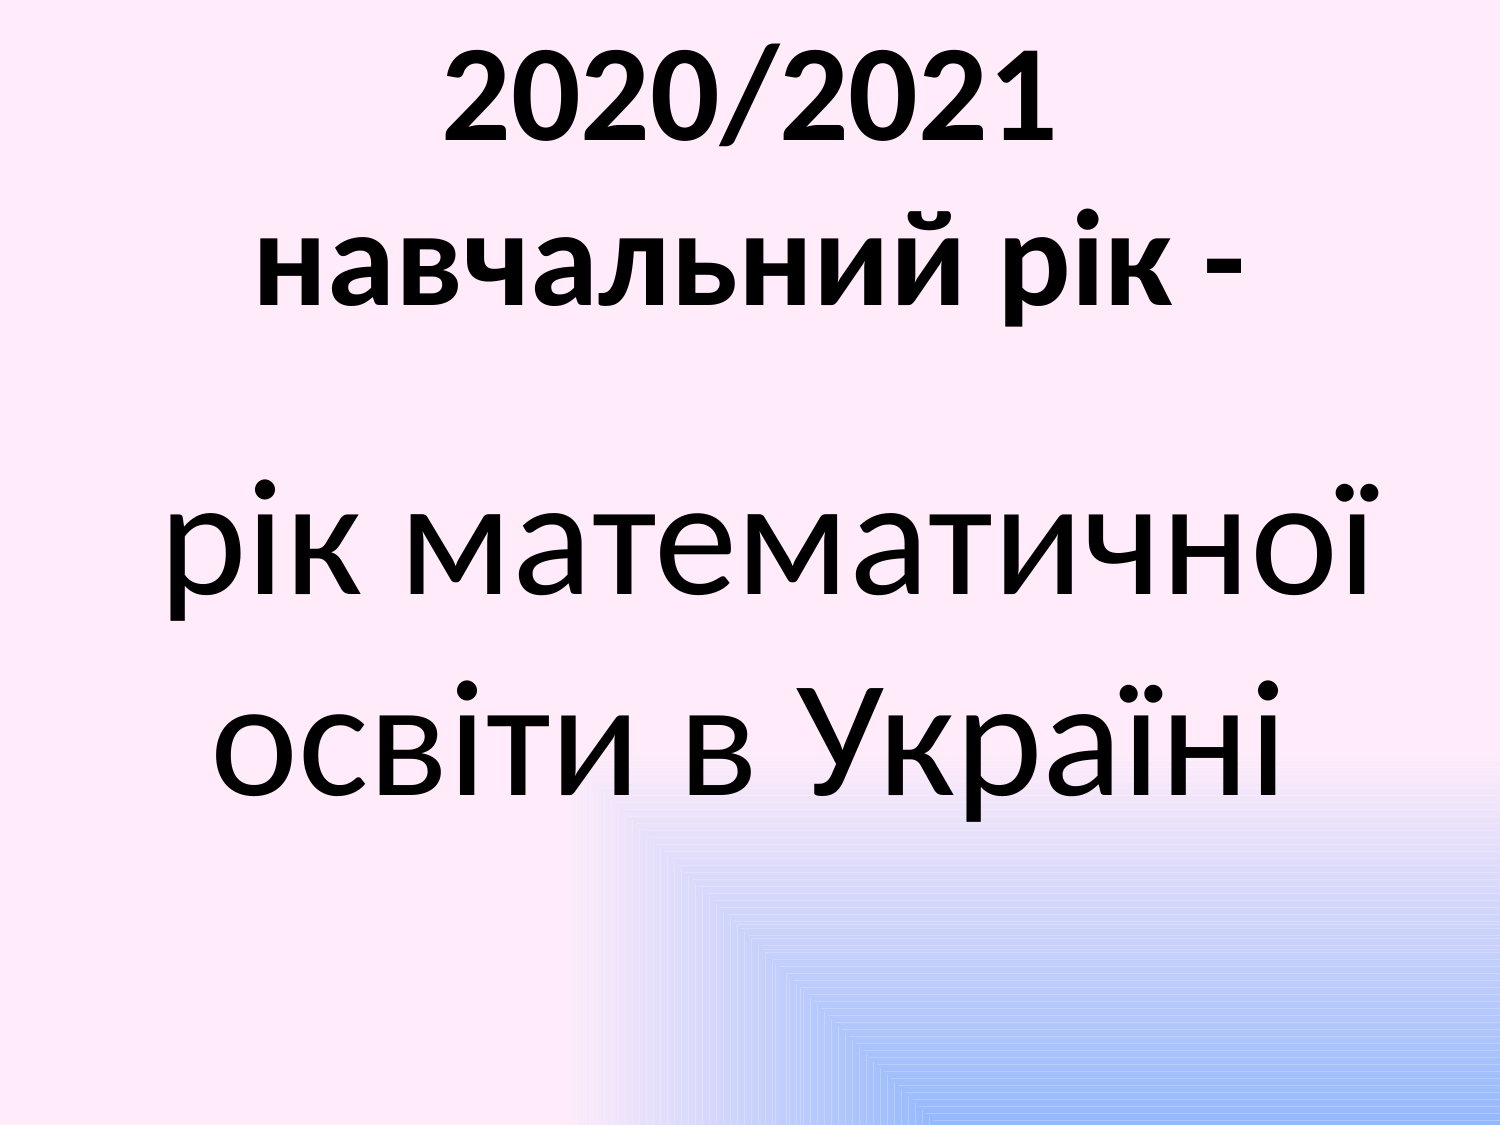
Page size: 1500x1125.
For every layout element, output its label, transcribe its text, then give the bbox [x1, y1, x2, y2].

title 2020/2021 навчальний рік - [75, 45, 1425, 291]
list рік математичної освіти в Україні [75, 420, 1425, 1005]
